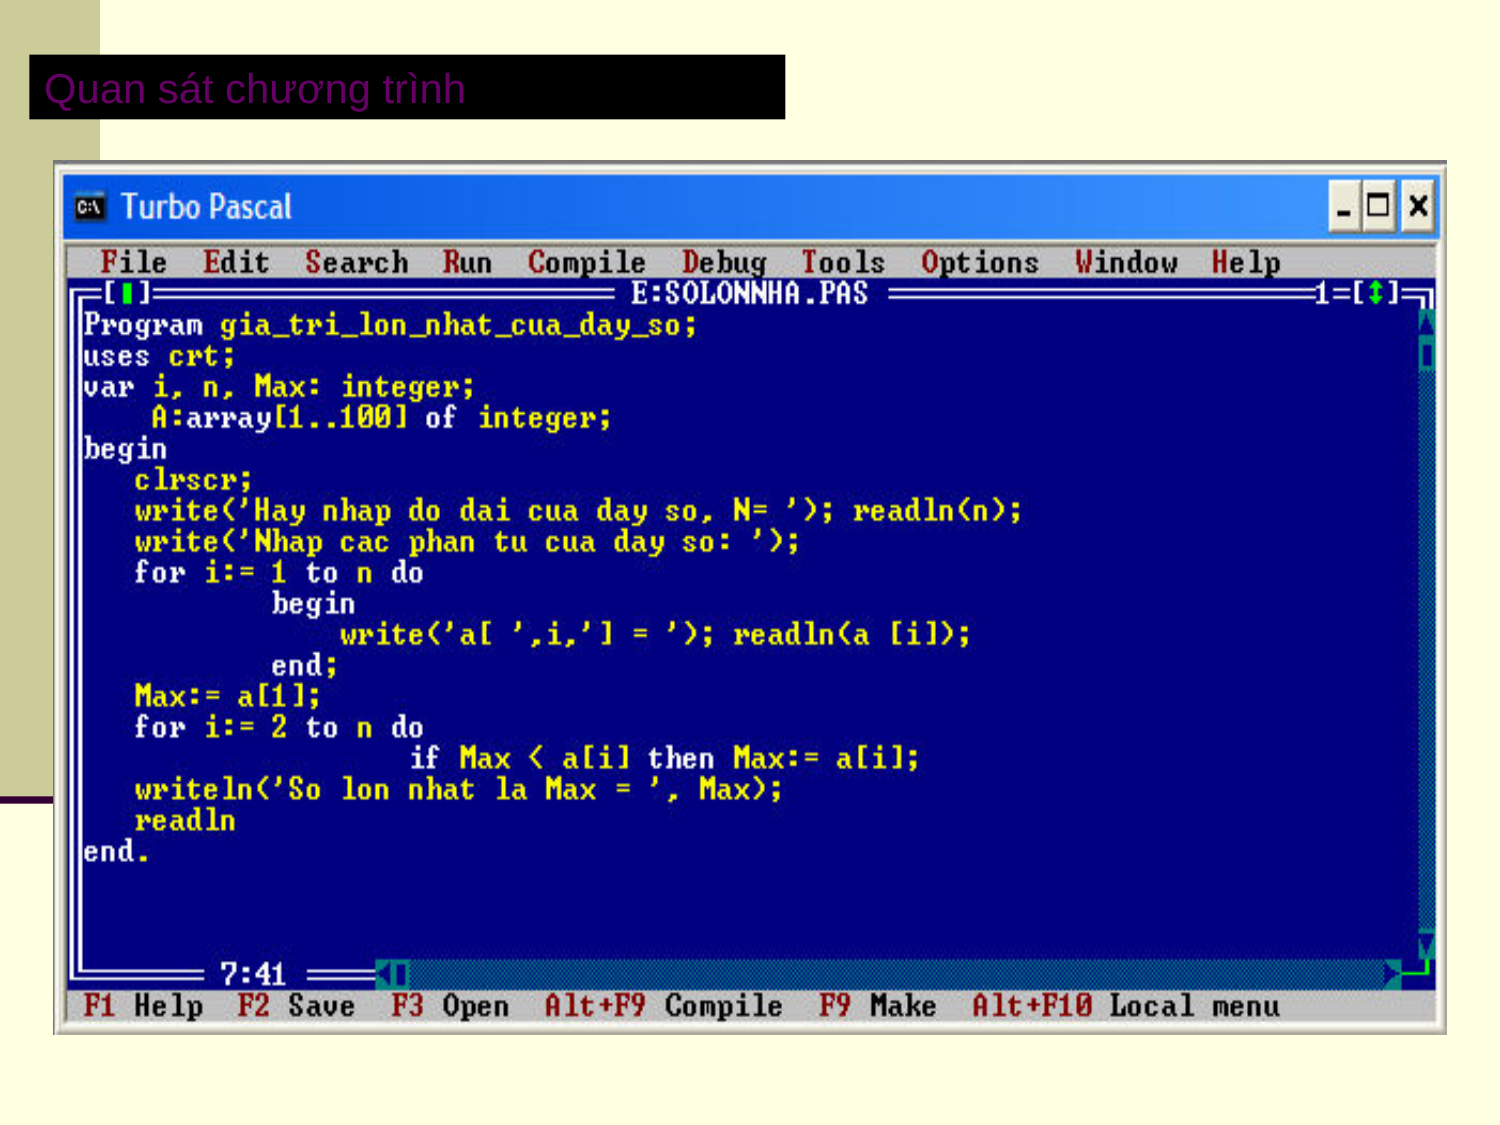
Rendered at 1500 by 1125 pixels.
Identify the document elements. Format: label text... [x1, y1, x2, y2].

picture [52, 160, 1448, 1036]
text_box Quan sát chương trình [29, 54, 786, 120]
